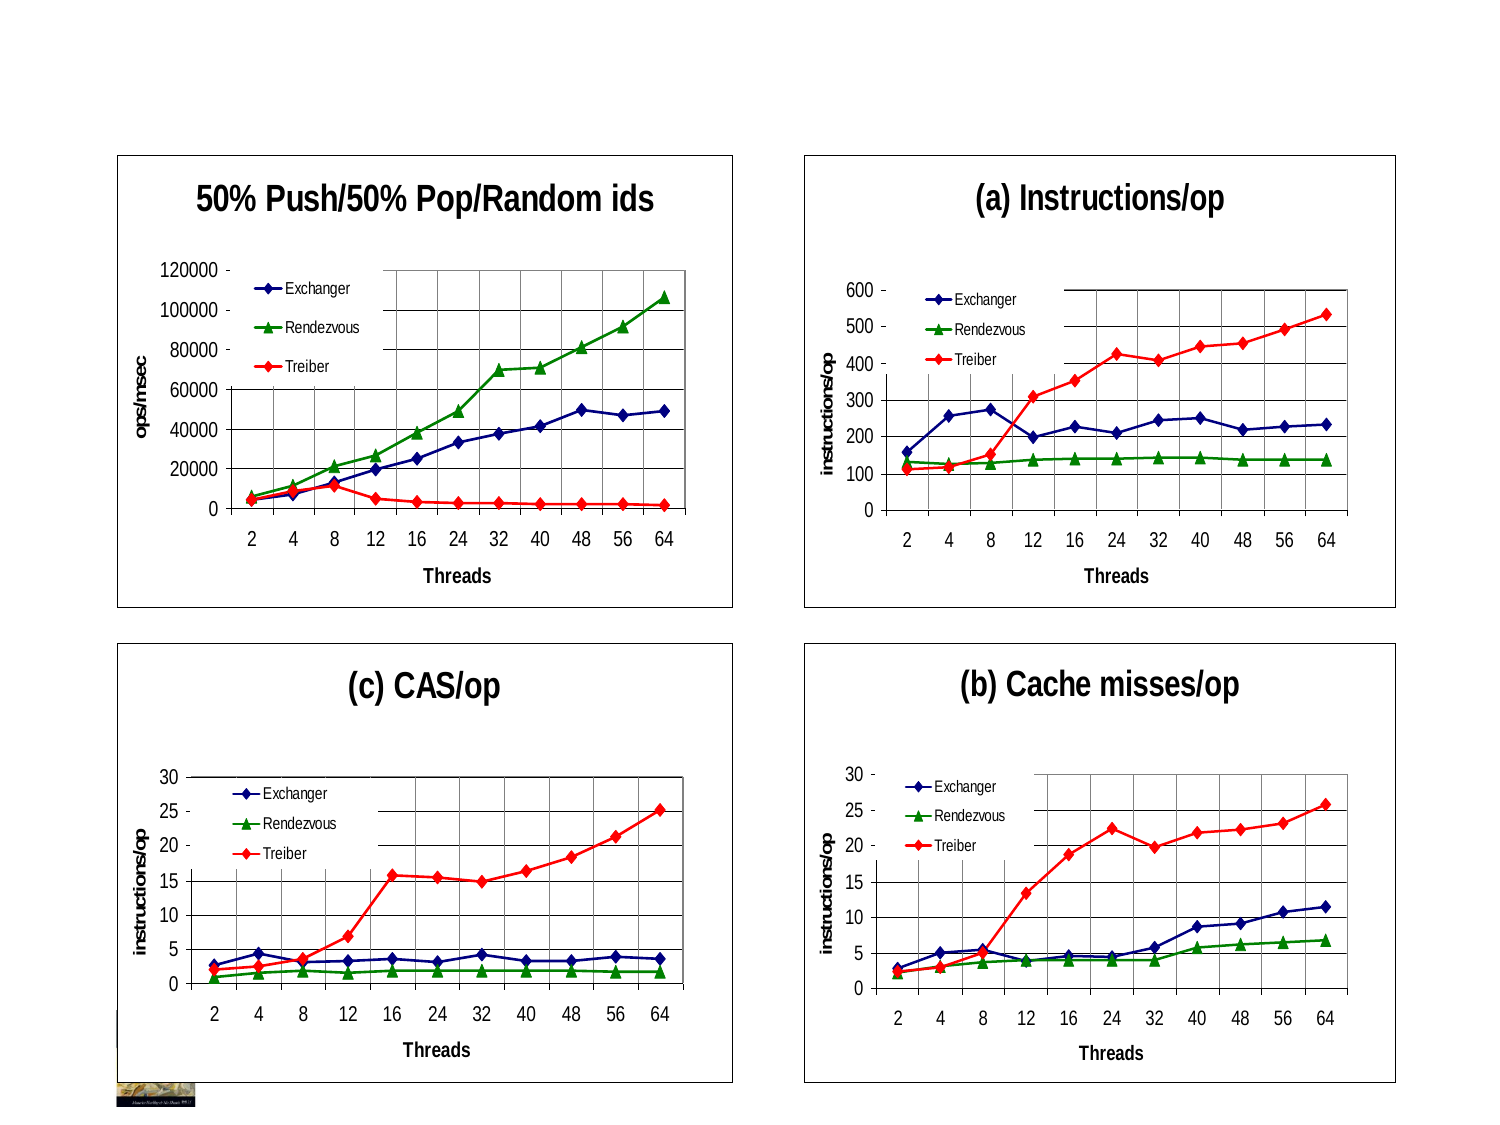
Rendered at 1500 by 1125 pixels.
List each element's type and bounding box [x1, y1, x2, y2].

picture [107, 1010, 204, 1107]
text_box [799, 149, 1401, 613]
text_box [799, 637, 1401, 1088]
text_box [112, 149, 738, 613]
text_box [112, 637, 738, 1088]
